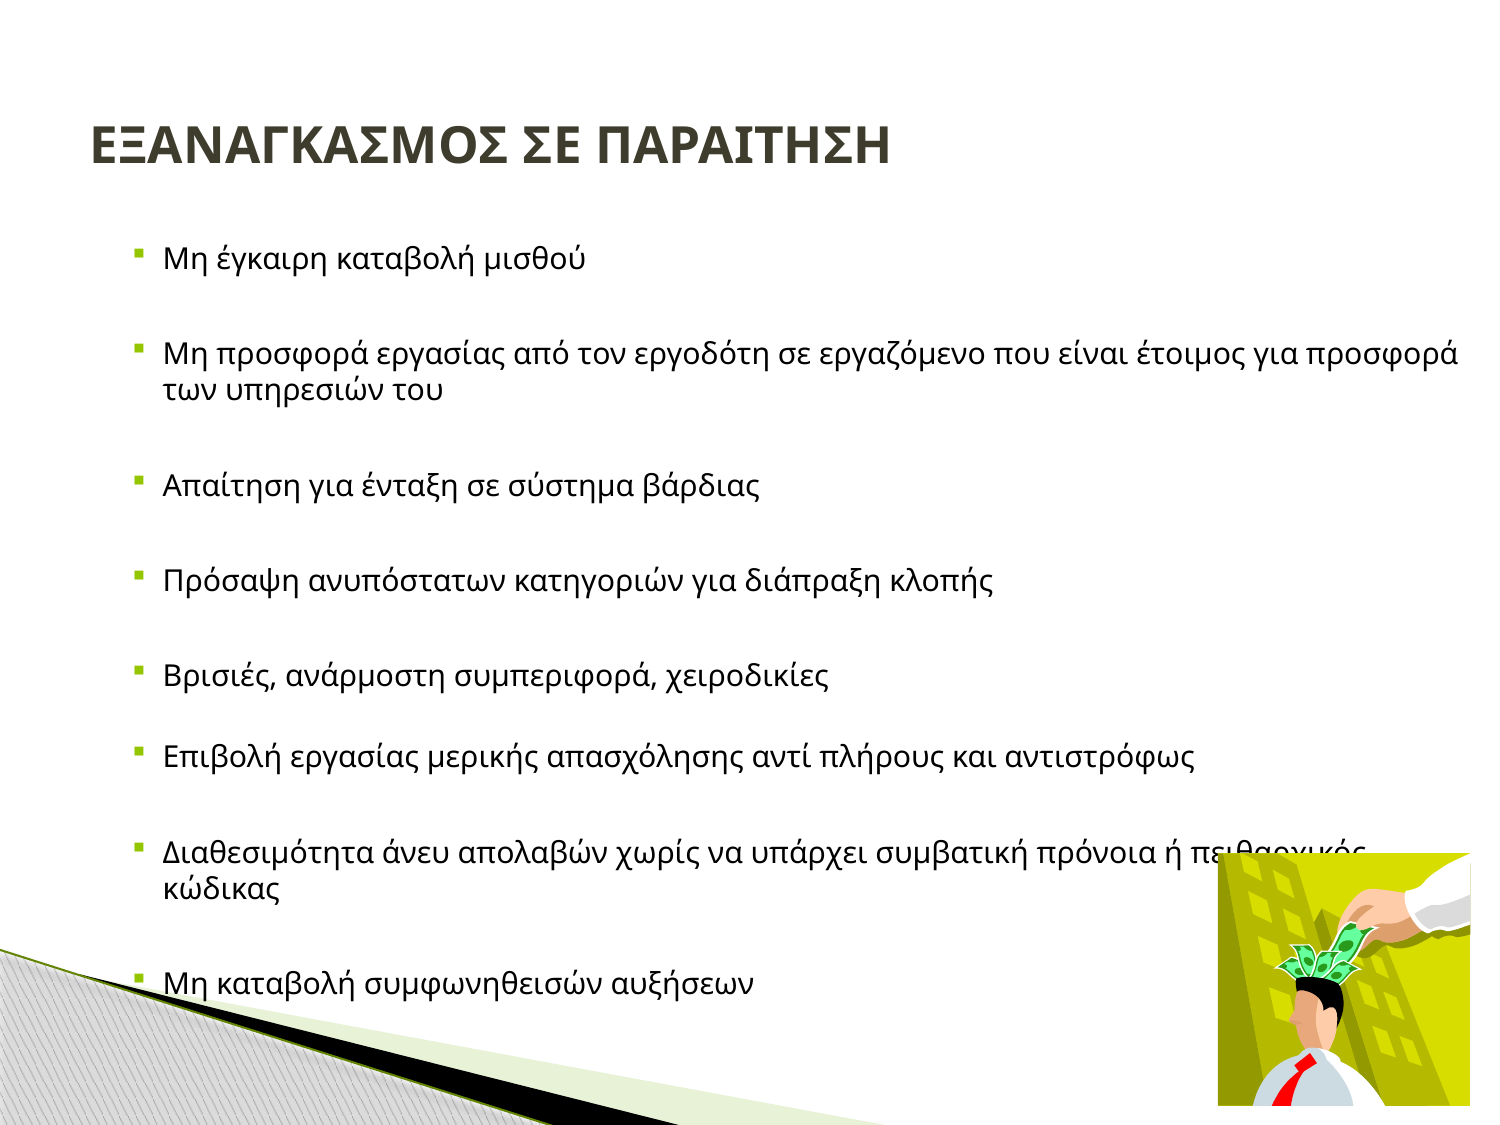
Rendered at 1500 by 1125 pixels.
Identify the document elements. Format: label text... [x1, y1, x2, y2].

title ΕΞΑΝΑΓΚΑΣΜΟΣ ΣΕ ΠΑΡΑΙΤΗΣΗ [75, 104, 1425, 244]
list Μη έγκαιρη καταβολή μισθού Μη προσφορά εργασίας από τον εργοδότη σε εργαζόμενο που είναι έτοιμος για προσφορά των υπηρεσιών του Απαίτηση για ένταξη σε σύστημα βάρδιας Πρόσαψη ανυπόστατων κατηγοριών για διάπραξη κλοπής Βρισιές, ανάρμοστη συμπεριφορά, χειροδικίες Επιβολή εργασίας μερικής απασχόλησης αντί πλήρους και αντιστρόφως Διαθεσιμότητα άνευ απολαβών χωρίς να υπάρχει συμβατική πρόνοια ή πειθαρχικός κώδικας Μη καταβολή συμφωνηθεισών αυξήσεων [64, 231, 1486, 1012]
picture [1217, 853, 1471, 1107]
